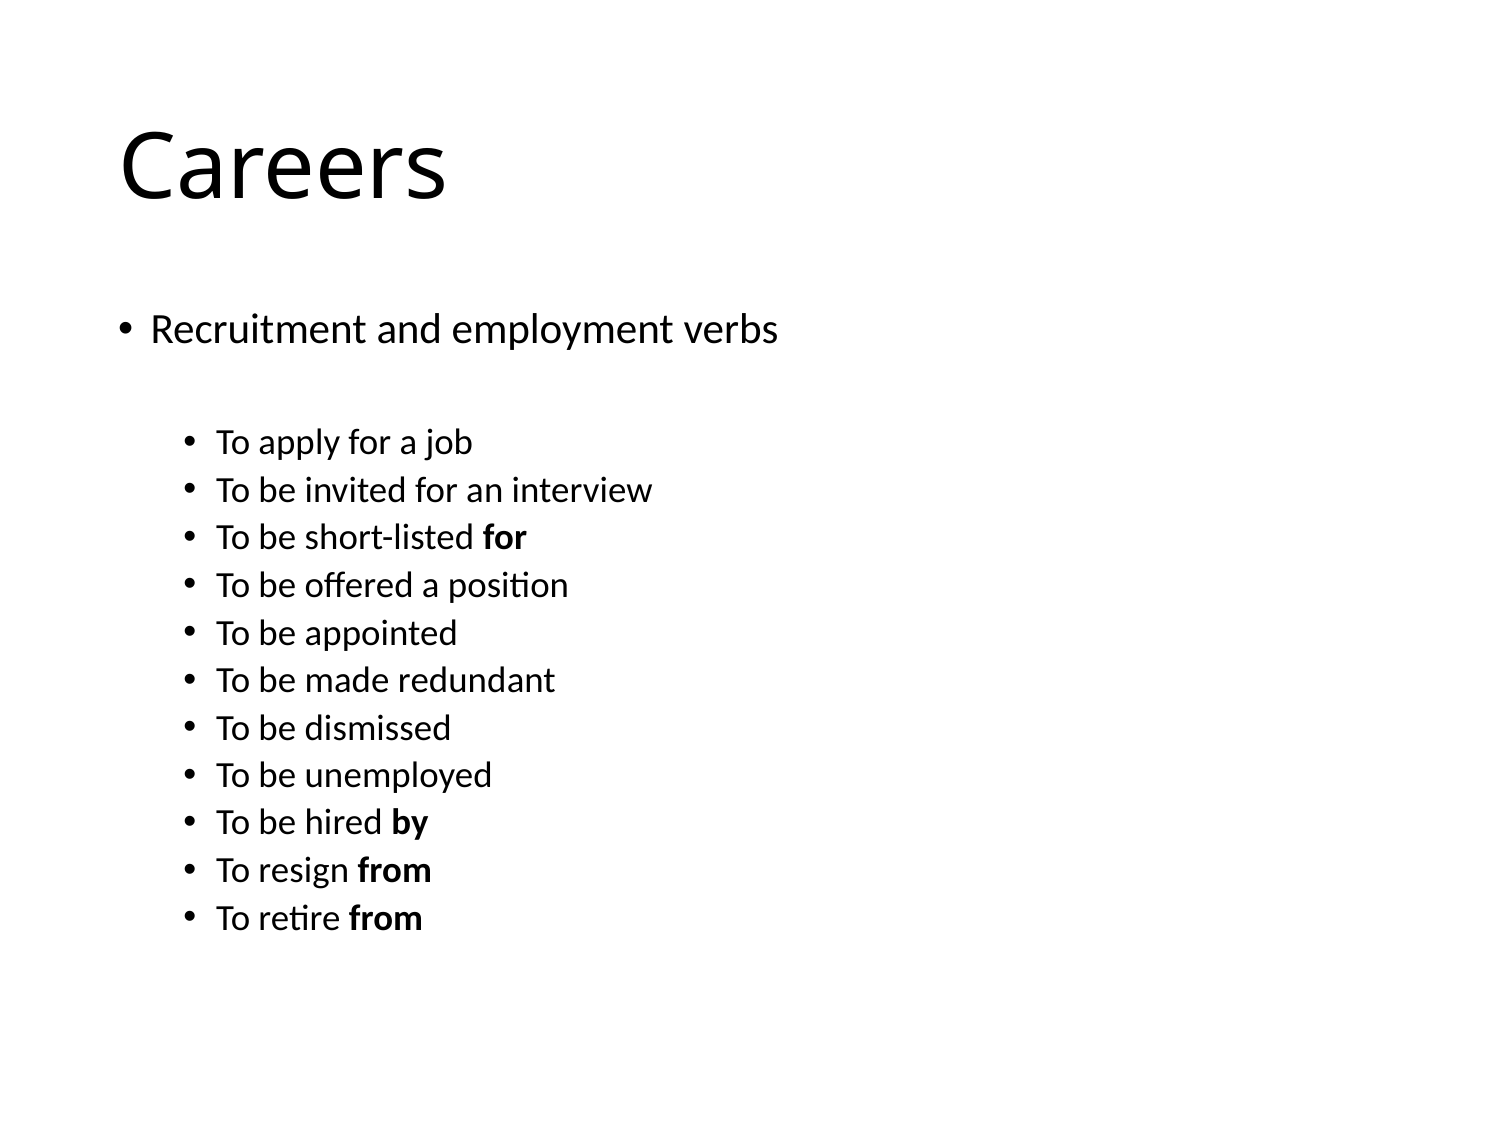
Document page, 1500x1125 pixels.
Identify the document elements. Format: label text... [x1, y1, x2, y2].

list Recruitment and employment verbs To apply for a job To be invited for an interview To be short-listed for To be offered a position To be appointed To be made redundant To be dismissed To be unemployed To be hired by To resign from To retire from [103, 299, 1397, 1014]
title Careers [103, 59, 1397, 278]
